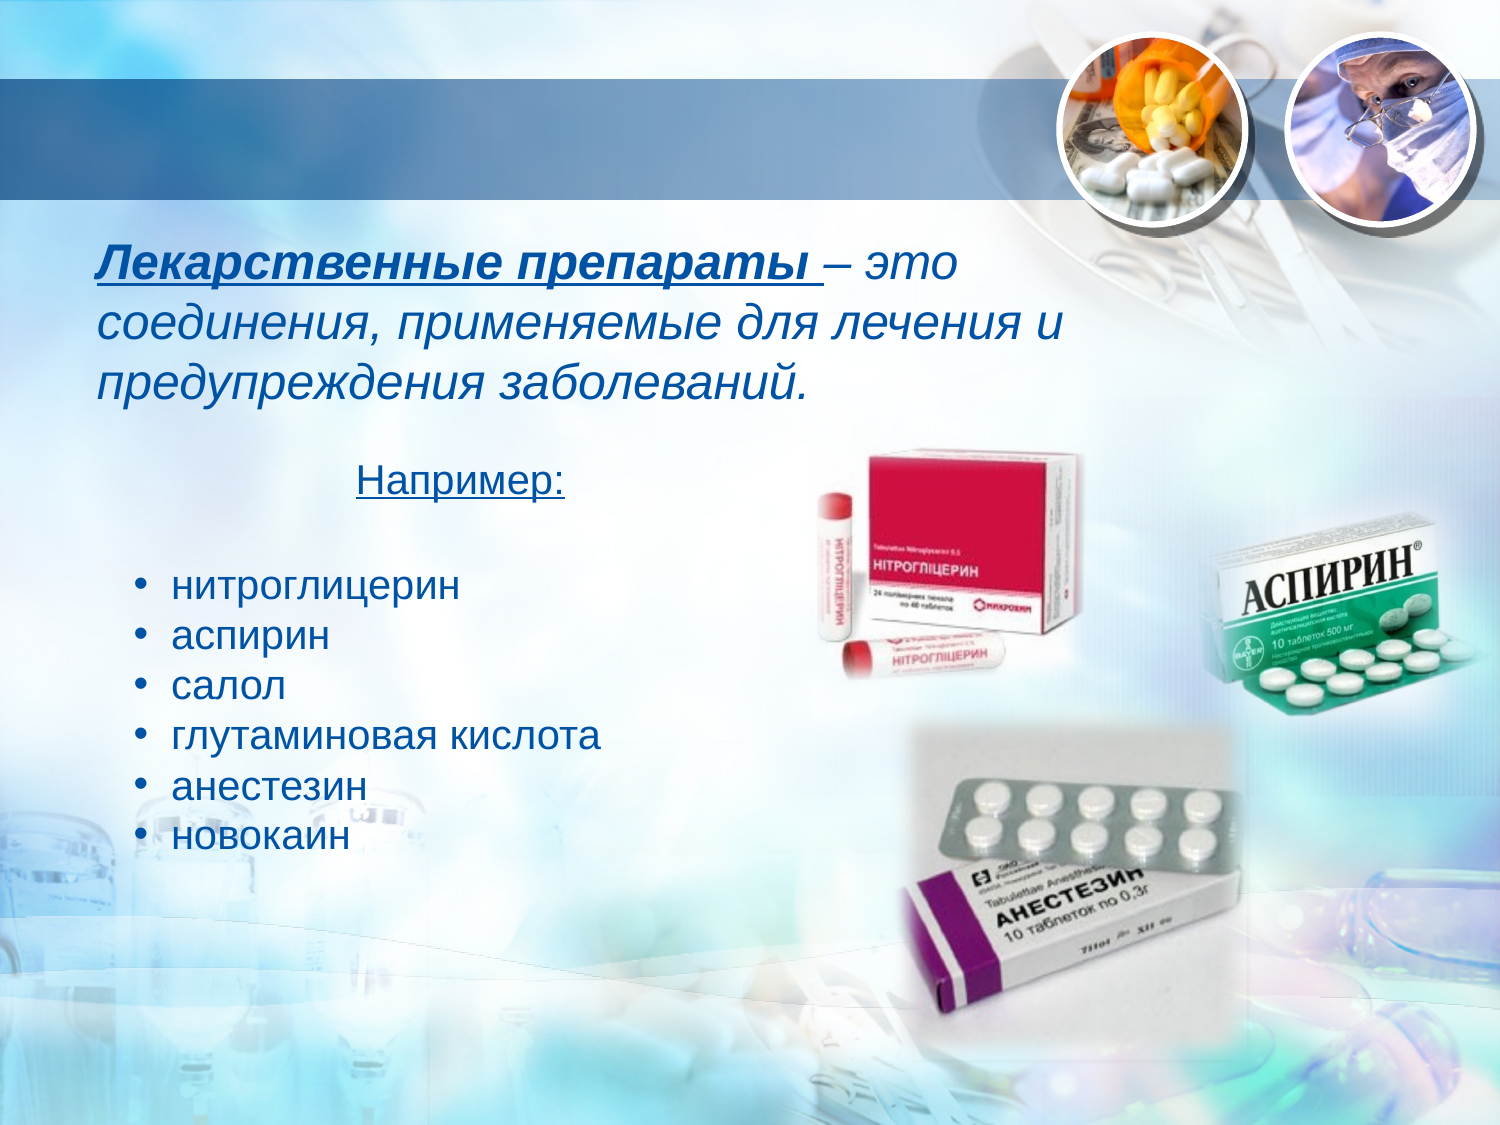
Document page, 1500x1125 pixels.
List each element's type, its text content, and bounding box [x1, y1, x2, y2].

text_box нитроглицерин аспирин салол глутаминовая кислота анестезин новокаин [118, 550, 617, 966]
text_box Лекарственные препараты – это соединения, применяемые для лечения и предупреждения заболеваний. [82, 222, 1184, 418]
text_box Например: [340, 445, 580, 511]
picture [0, 0, 1500, 1125]
